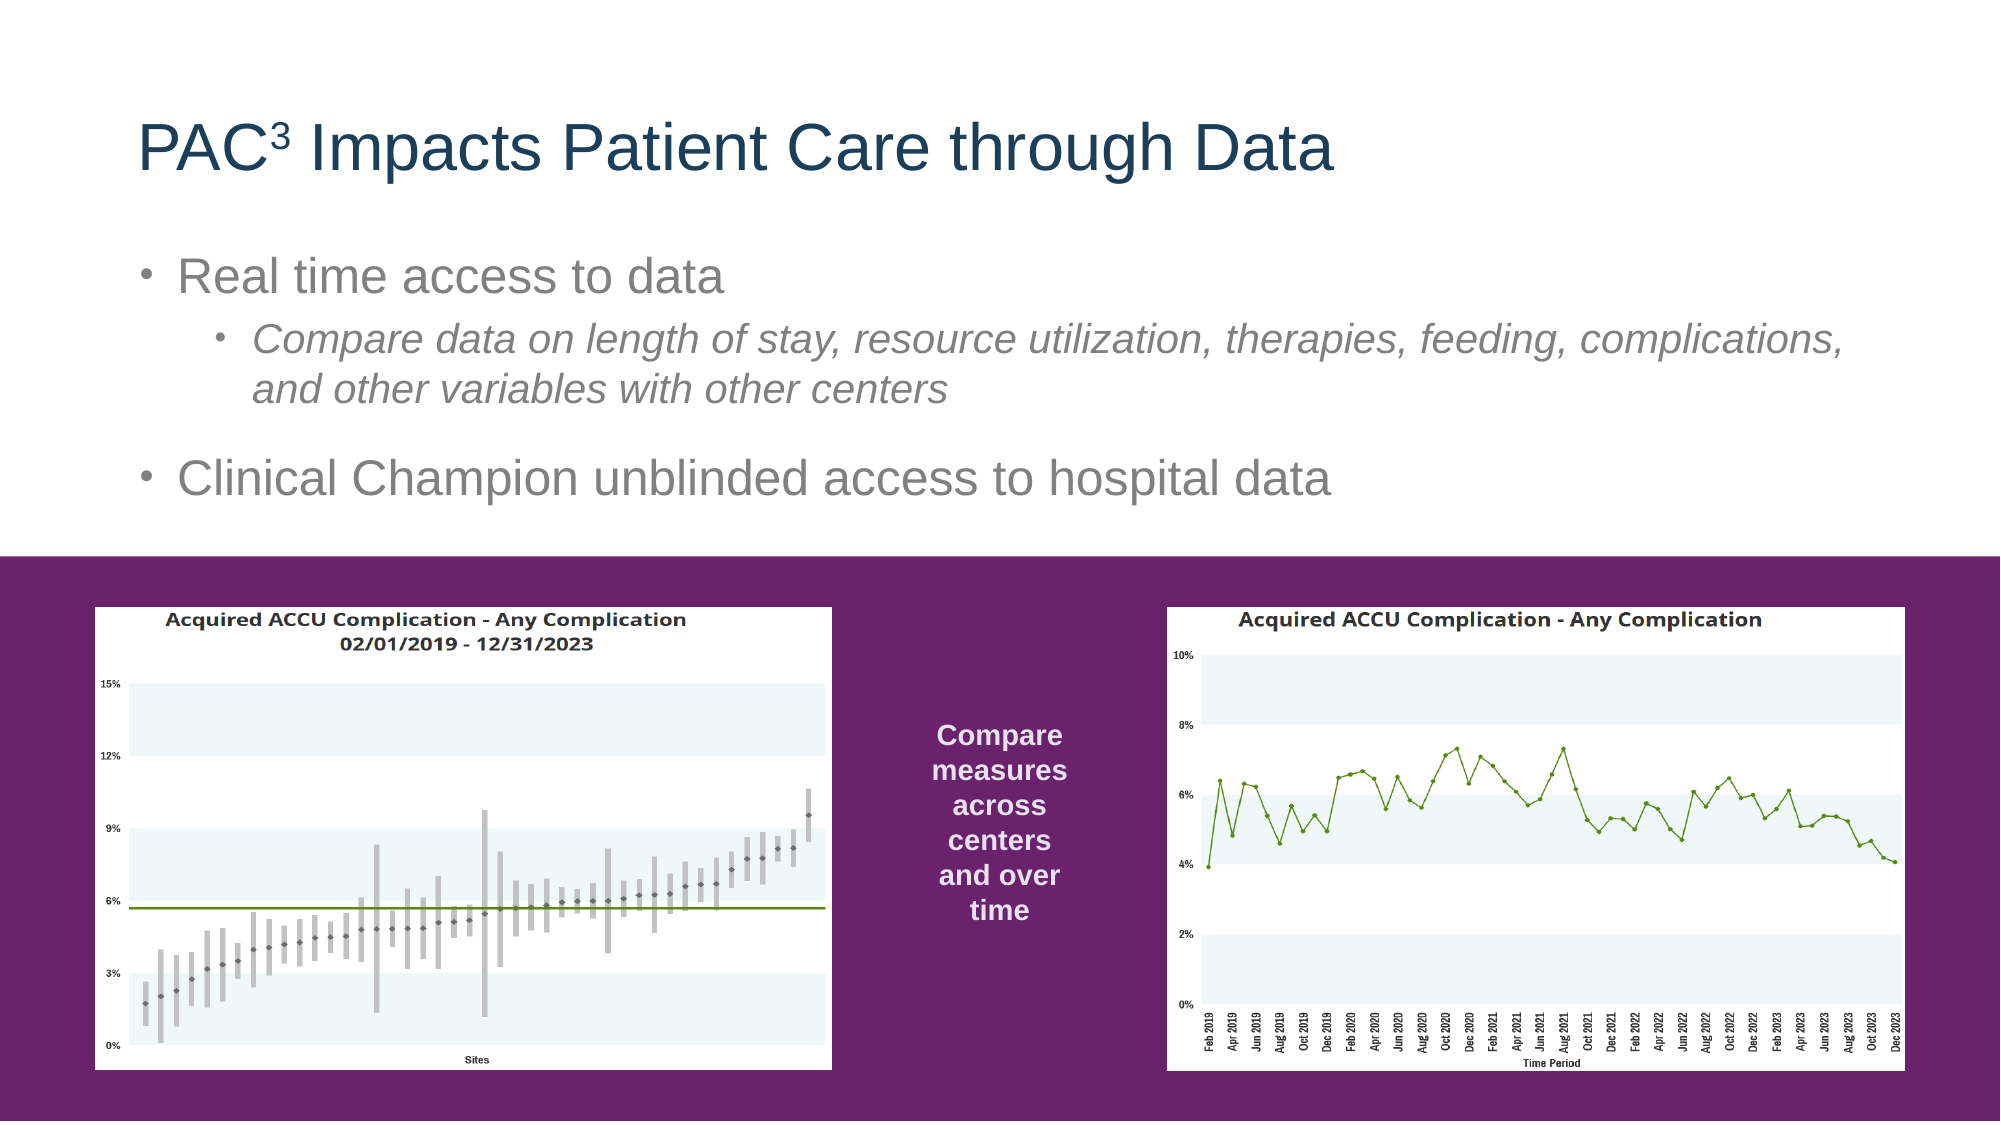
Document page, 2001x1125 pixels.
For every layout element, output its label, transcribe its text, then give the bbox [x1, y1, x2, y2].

text_box Compare measures across centers and over time [904, 708, 1095, 934]
picture [1167, 607, 1905, 1071]
list Real time access to data Compare data on length of stay, resource utilization, therapies, feeding, complications, and other variables with other centers Clinical Champion unblinded access to hospital data [139, 243, 1863, 534]
title PAC3 Impacts Patient Care through Data [137, 92, 1863, 205]
text_box [0, 555, 2000, 1122]
picture [95, 607, 833, 1070]
